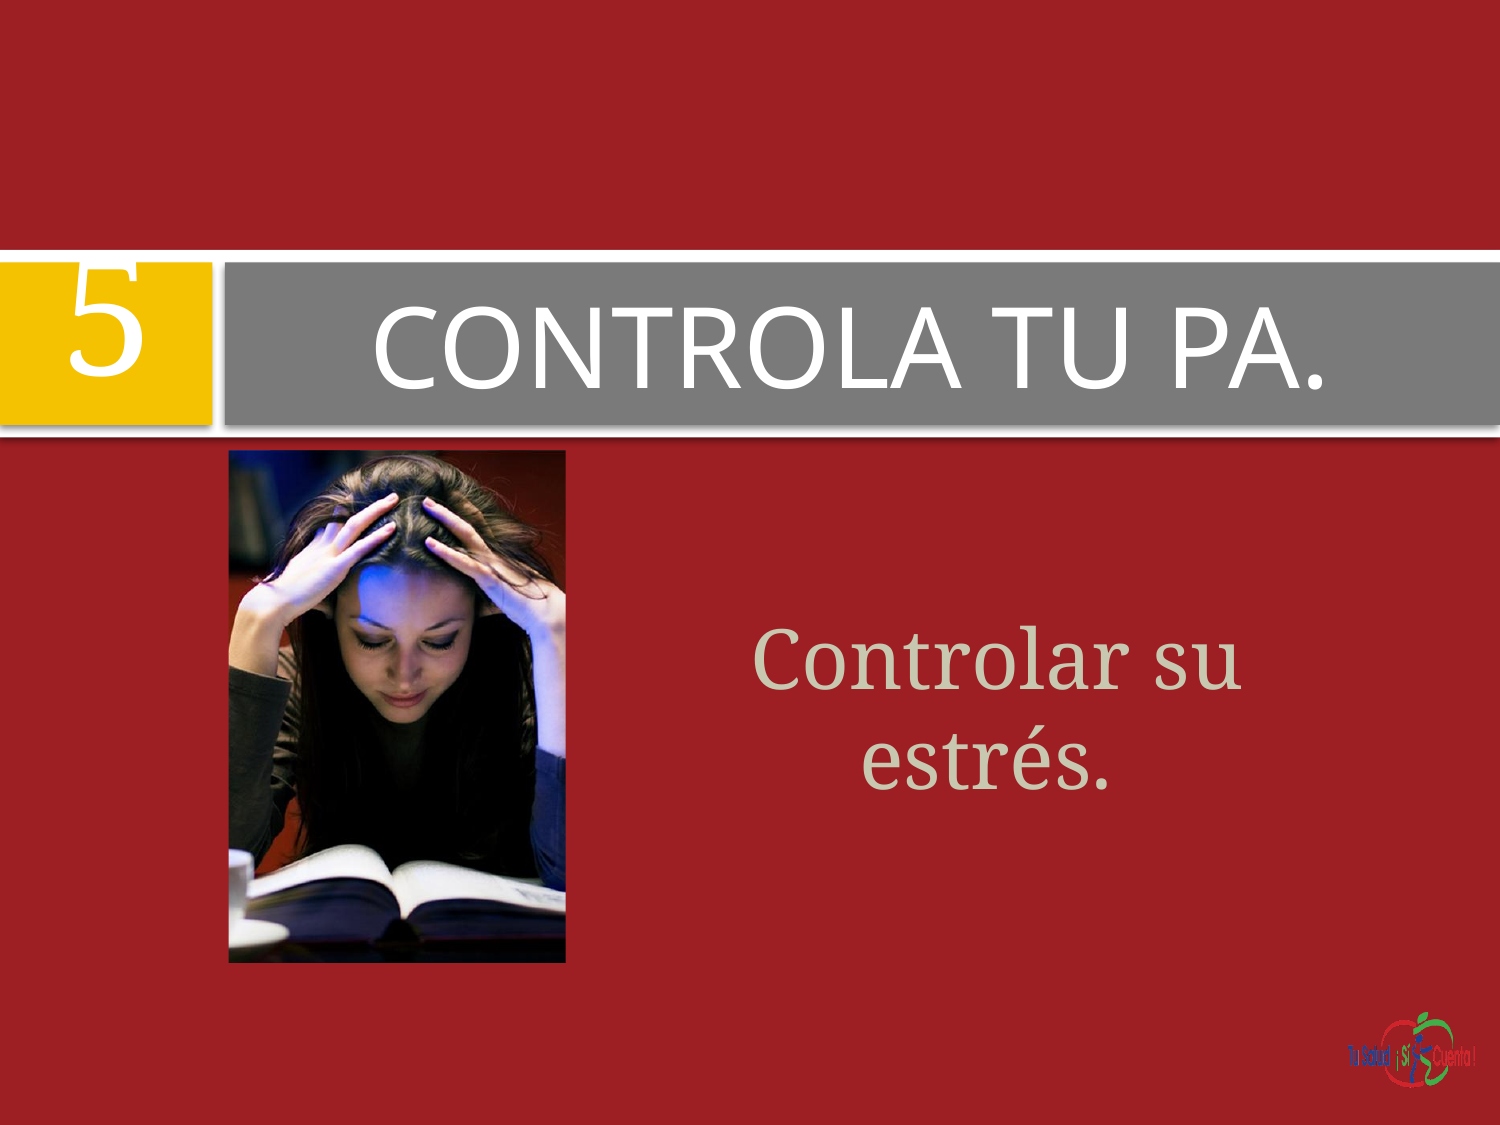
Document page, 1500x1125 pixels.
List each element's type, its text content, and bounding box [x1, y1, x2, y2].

title CONTROLA TU PA. [225, 262, 1475, 425]
text_box 5 [2, 201, 213, 416]
text_box Controlar su estrés. [599, 449, 1394, 963]
picture [228, 449, 566, 963]
picture [1348, 1012, 1476, 1088]
